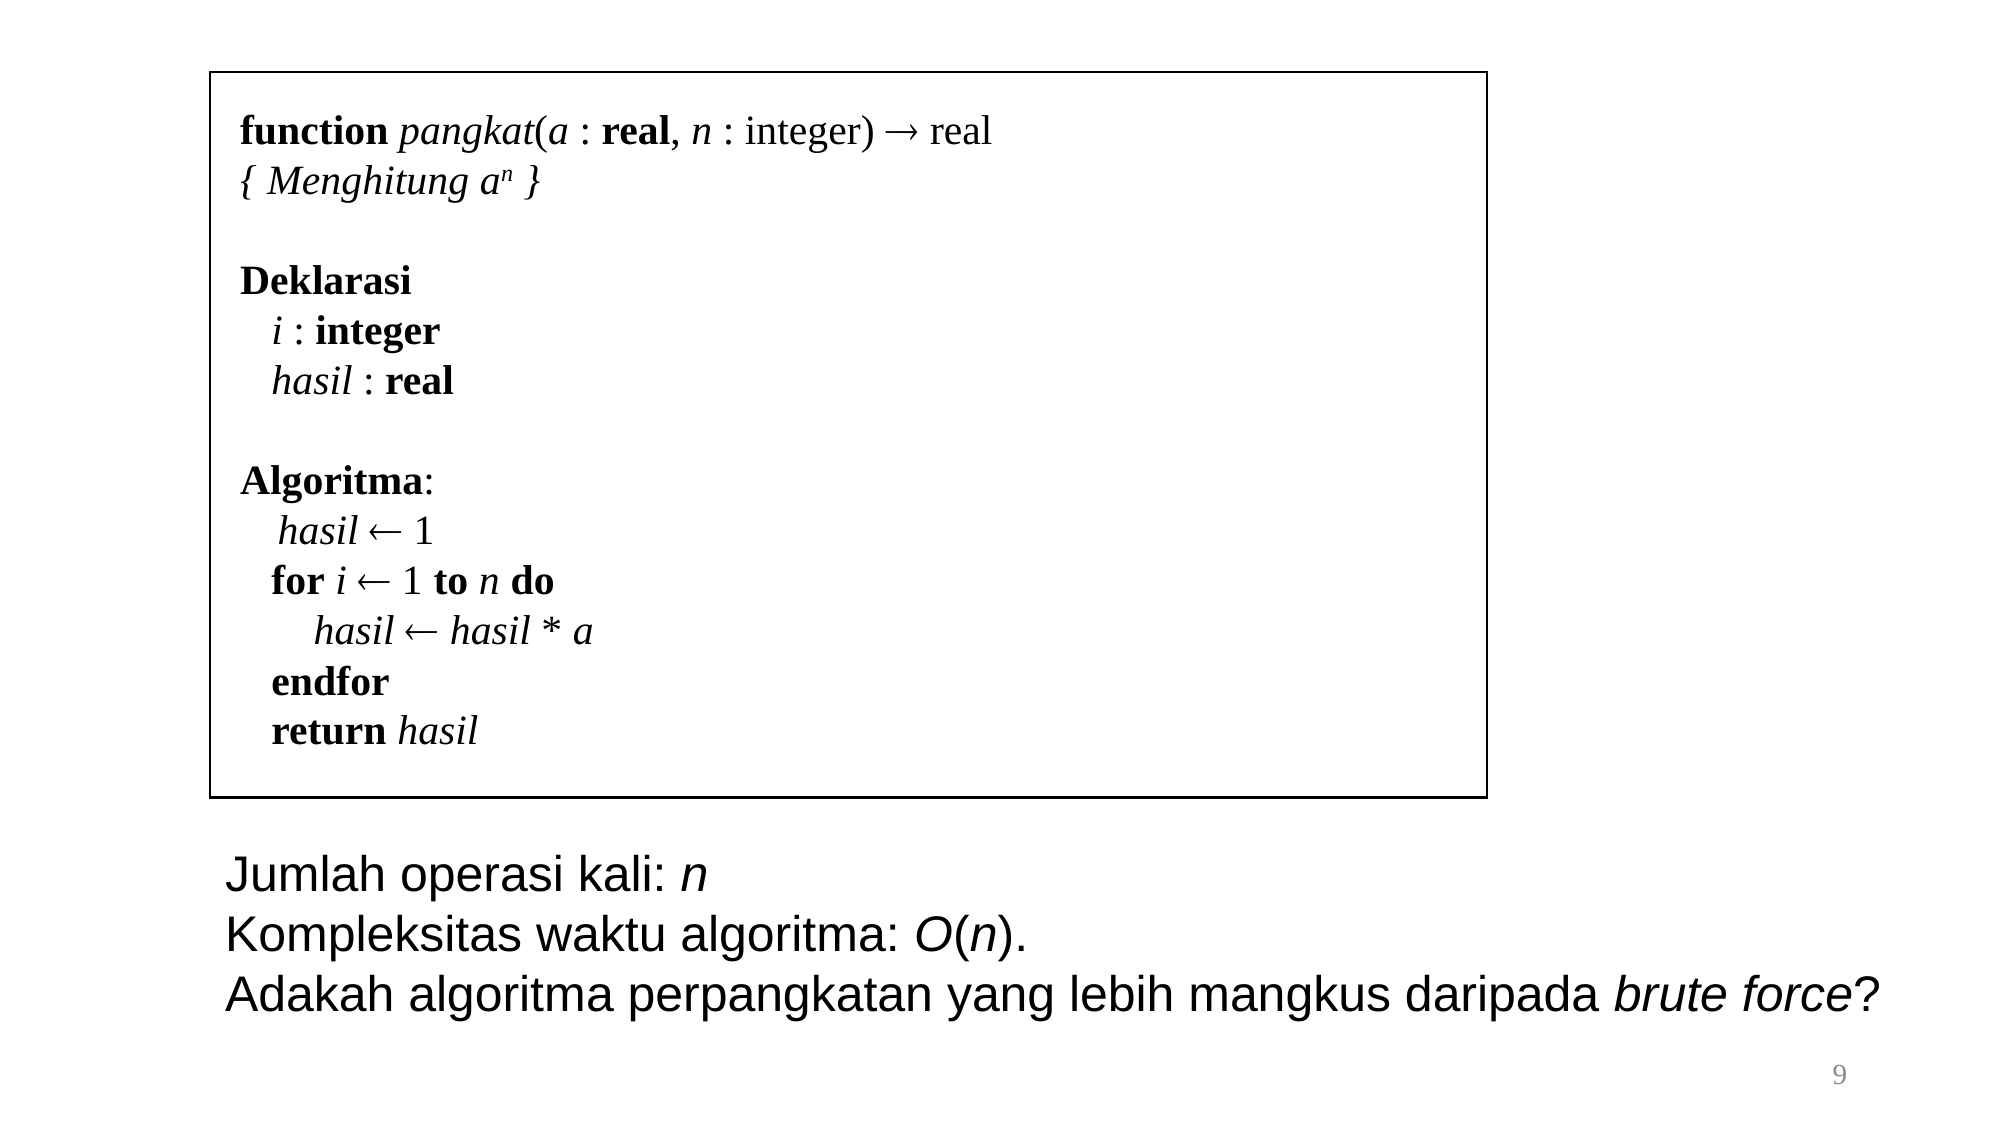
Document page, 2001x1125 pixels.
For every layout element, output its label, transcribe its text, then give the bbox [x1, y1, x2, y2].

text_box Jumlah operasi kali: n Kompleksitas waktu algoritma: O(n). Adakah algoritma perpangkatan yang lebih mangkus daripada brute force? [210, 834, 1929, 1029]
slide_number 9 [1412, 1042, 1863, 1103]
text_box [209, 71, 1488, 799]
